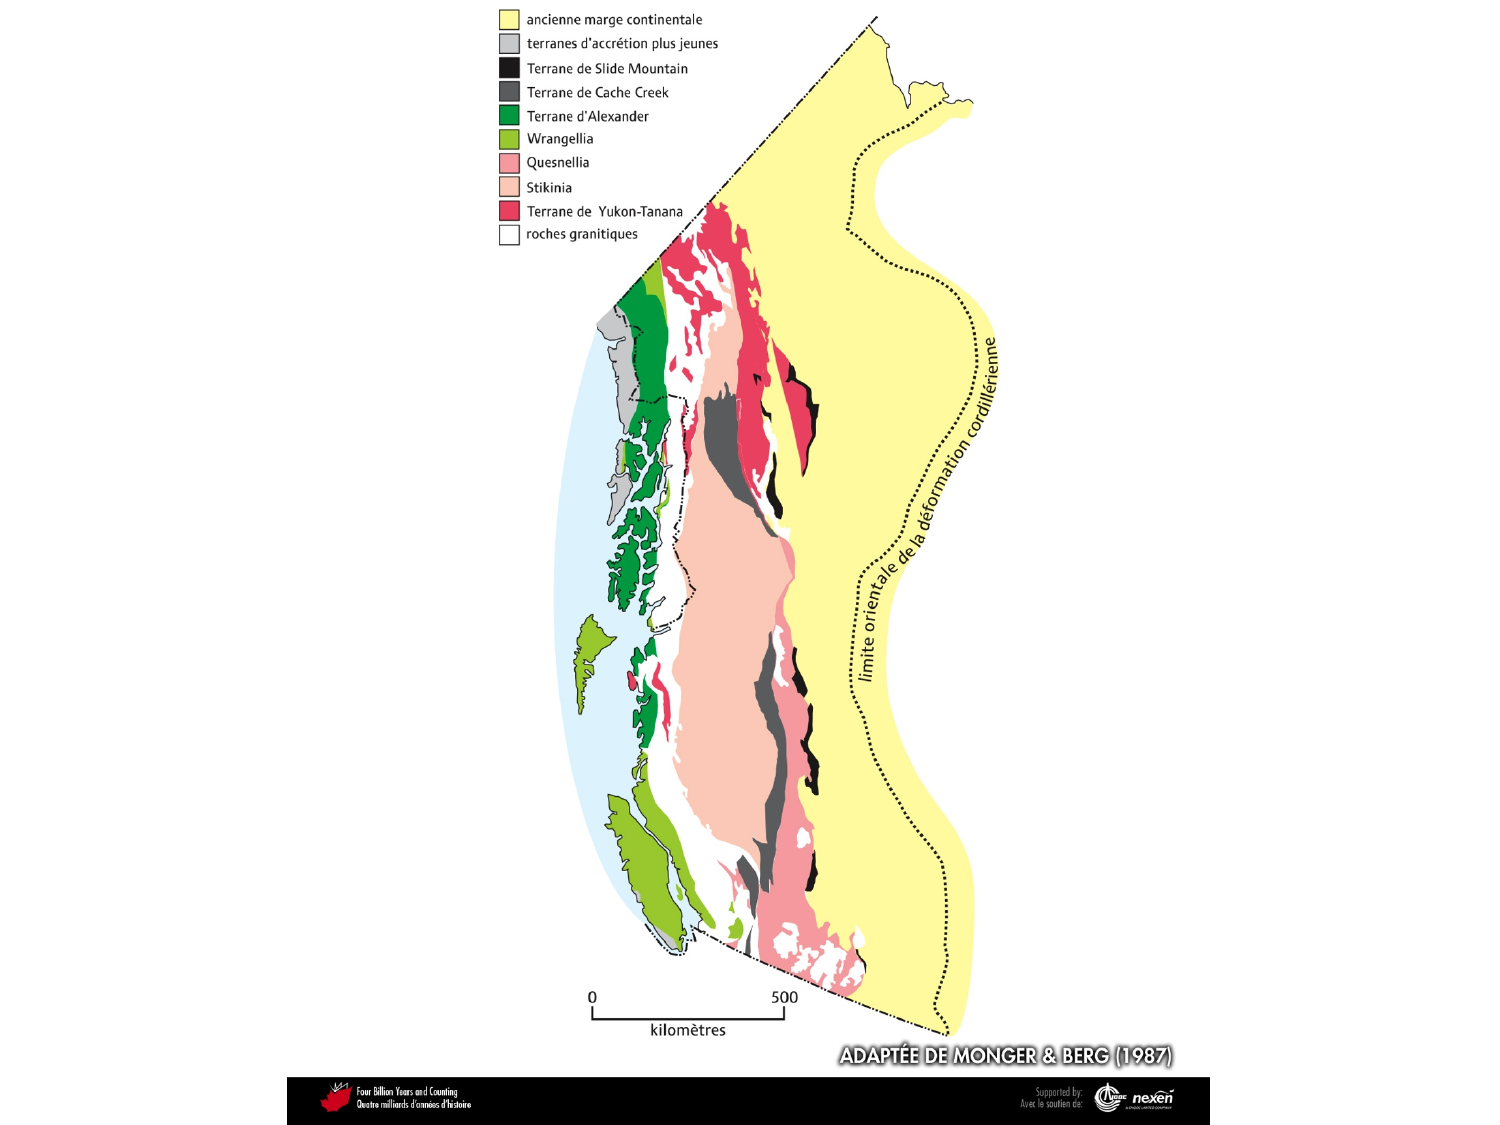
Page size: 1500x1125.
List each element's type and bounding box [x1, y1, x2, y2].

picture [287, 0, 1210, 1125]
